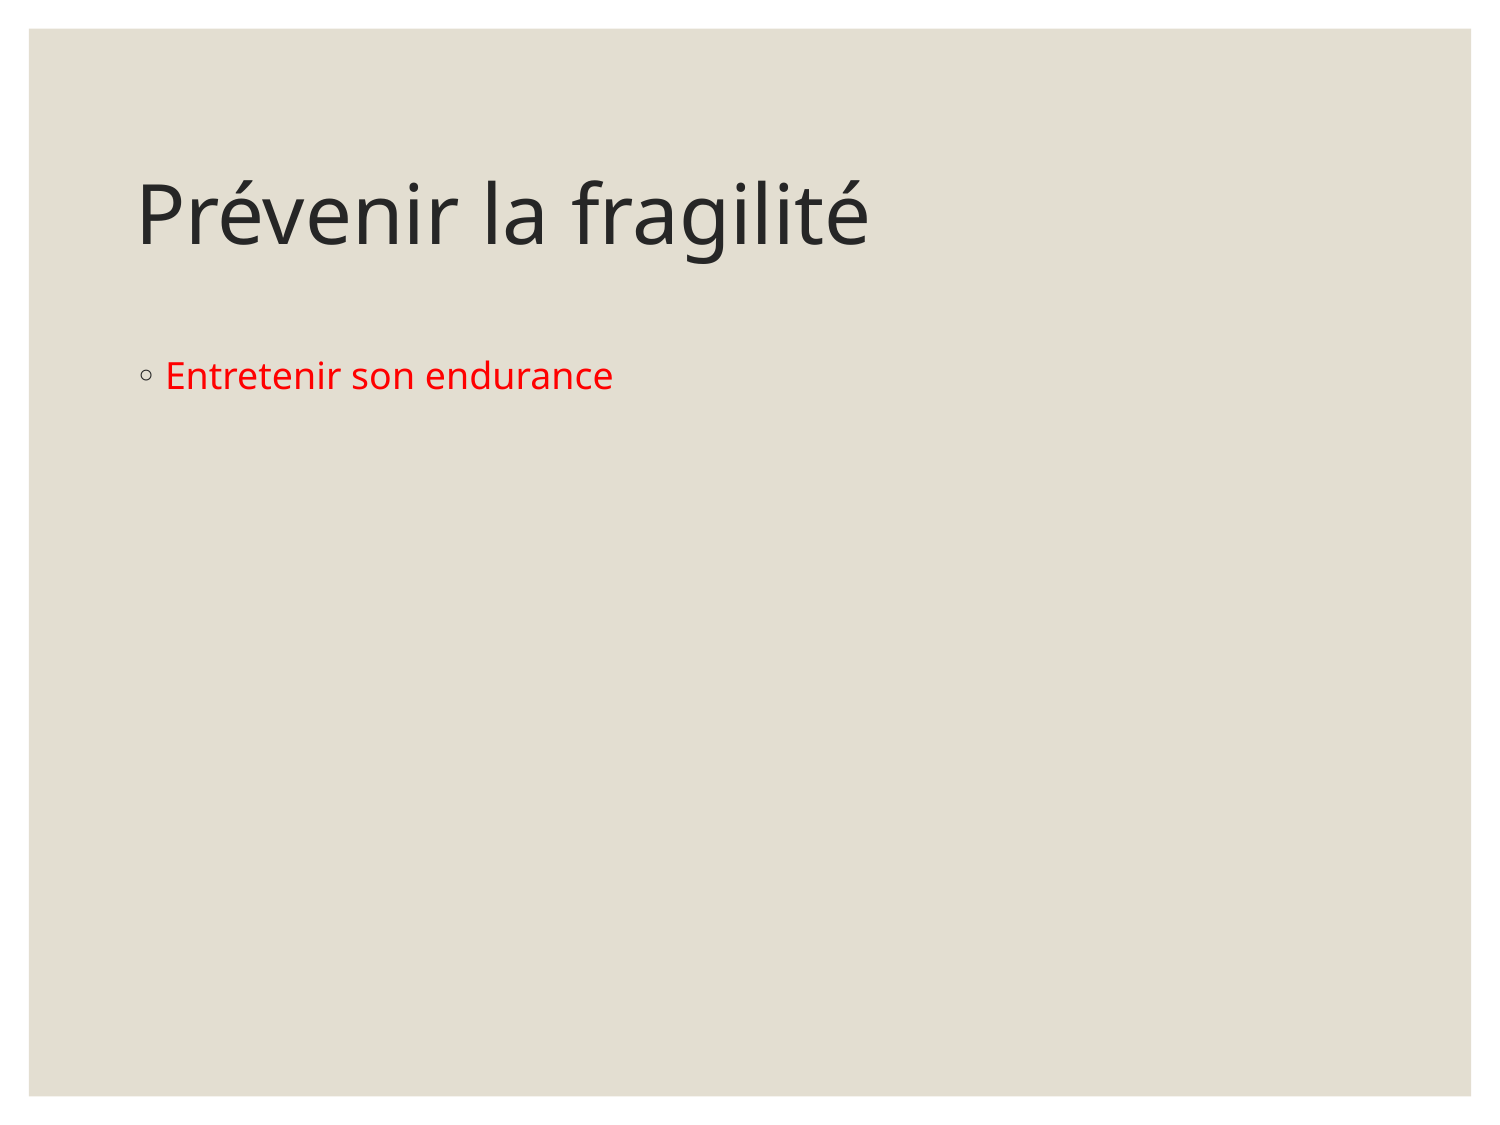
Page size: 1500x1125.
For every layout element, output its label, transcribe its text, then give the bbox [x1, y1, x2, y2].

title Prévenir la fragilité [120, 105, 1380, 331]
list Entretenir son endurance [120, 345, 1380, 990]
